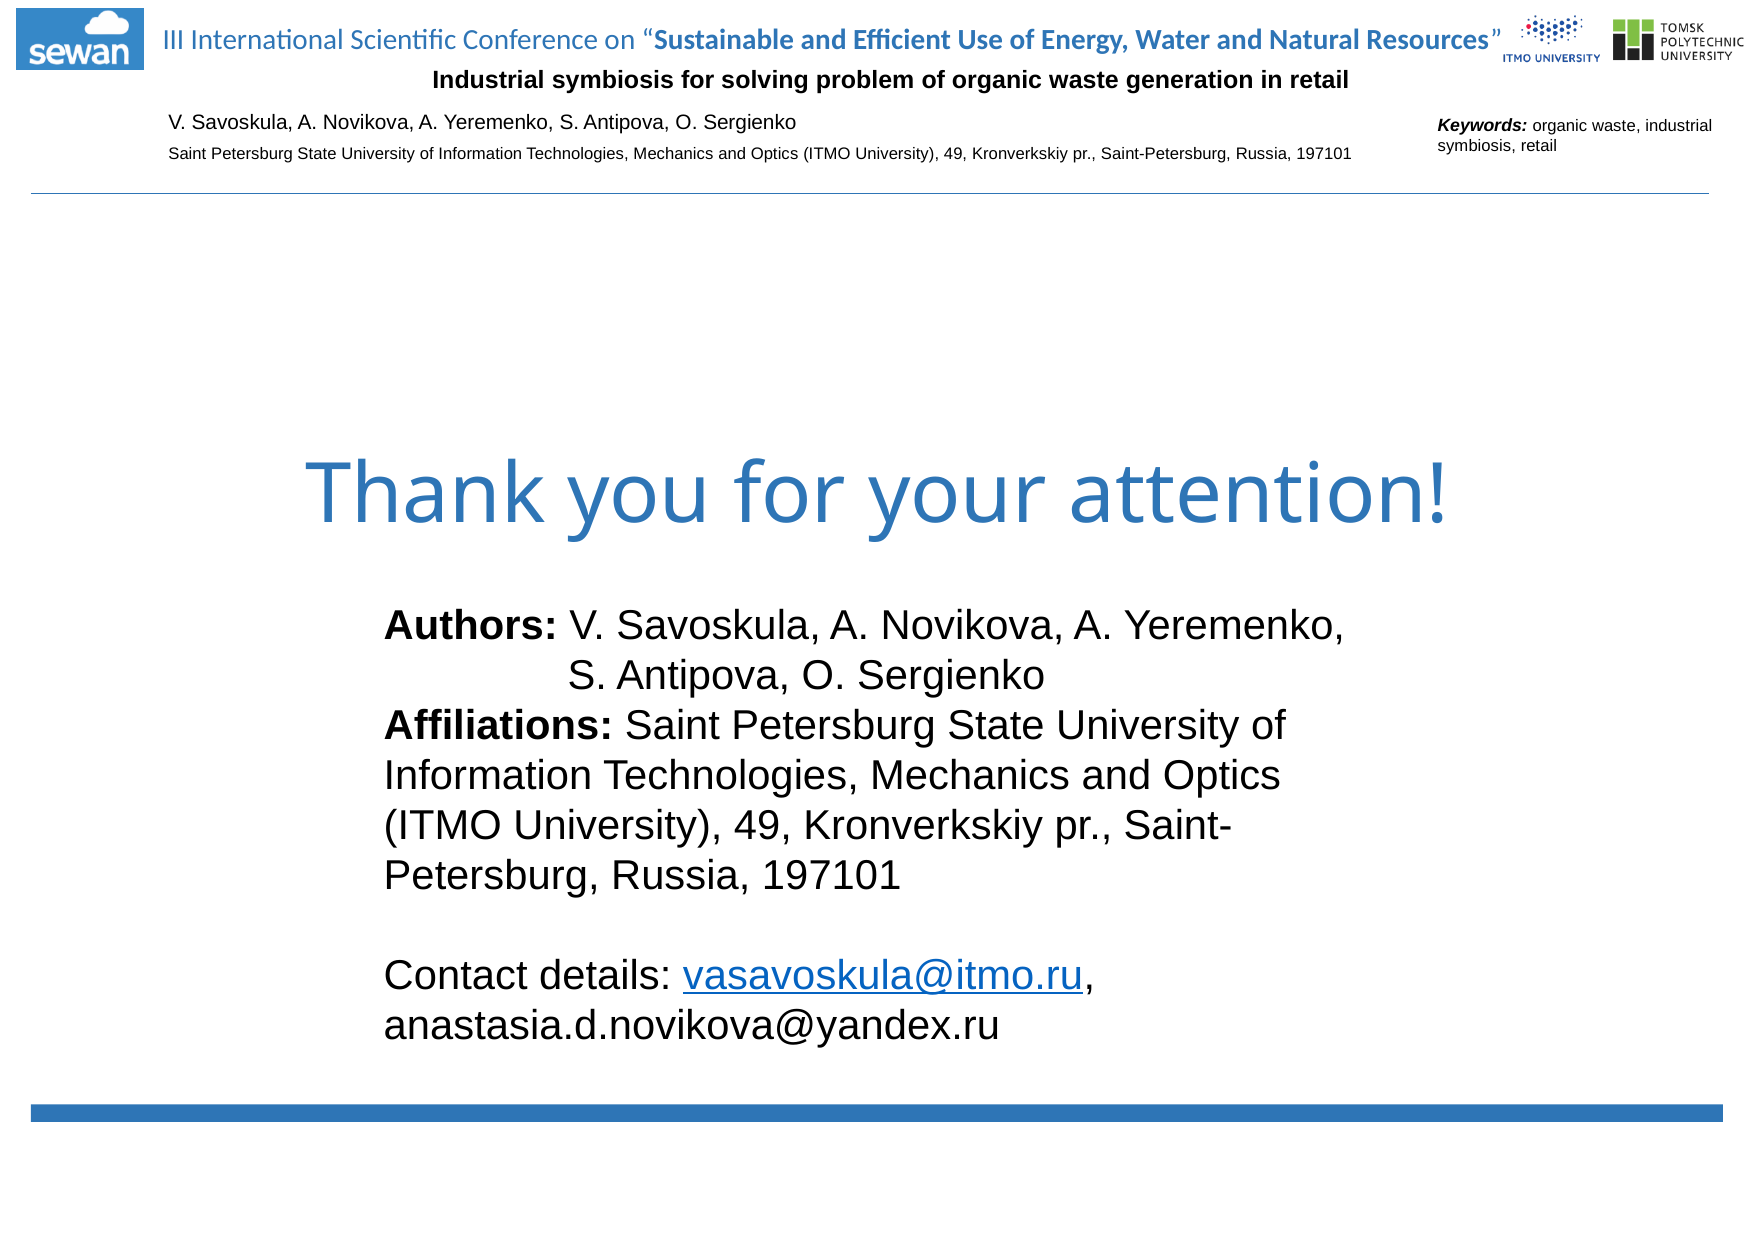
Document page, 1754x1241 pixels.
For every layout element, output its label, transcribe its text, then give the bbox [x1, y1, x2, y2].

text_box Industrial symbiosis for solving problem of organic waste generation in retail [198, 55, 1586, 101]
text_box Keywords: organic waste, industrial symbiosis, retail [1435, 111, 1754, 166]
text_box Authors: V. Savoskula, A. Novikova, A. Yeremenko, S. Antipova, O. Sergienko Affiliations: Saint Petersburg State University of Information Technologies, Mechanics and Optics (ITMO University), 49, Kronverkskiy pr., Saint-Petersburg, Russia, 197101 Contact details: vasavoskula@itmo.ru, anastasia.d.novikova@yandex.ru [368, 440, 1395, 1056]
text_box [30, 1104, 1723, 1122]
text_box V. Savoskula, A. Novikova, A. Yeremenko, S. Antipova, O. Sergienko Saint Petersburg State University of Information Technologies, Mechanics and Optics (ITMO University), 49, Kronverkskiy pr., Saint-Petersburg, Russia, 197101 [153, 99, 1541, 171]
text_box III International Scientific Conference on “Sustainable and Efficient Use of Energy, Water and Natural Resources” [144, 13, 1495, 63]
picture [16, 8, 144, 70]
picture [1495, 0, 1750, 79]
text_box Thank you for your attention! [75, 431, 1681, 547]
